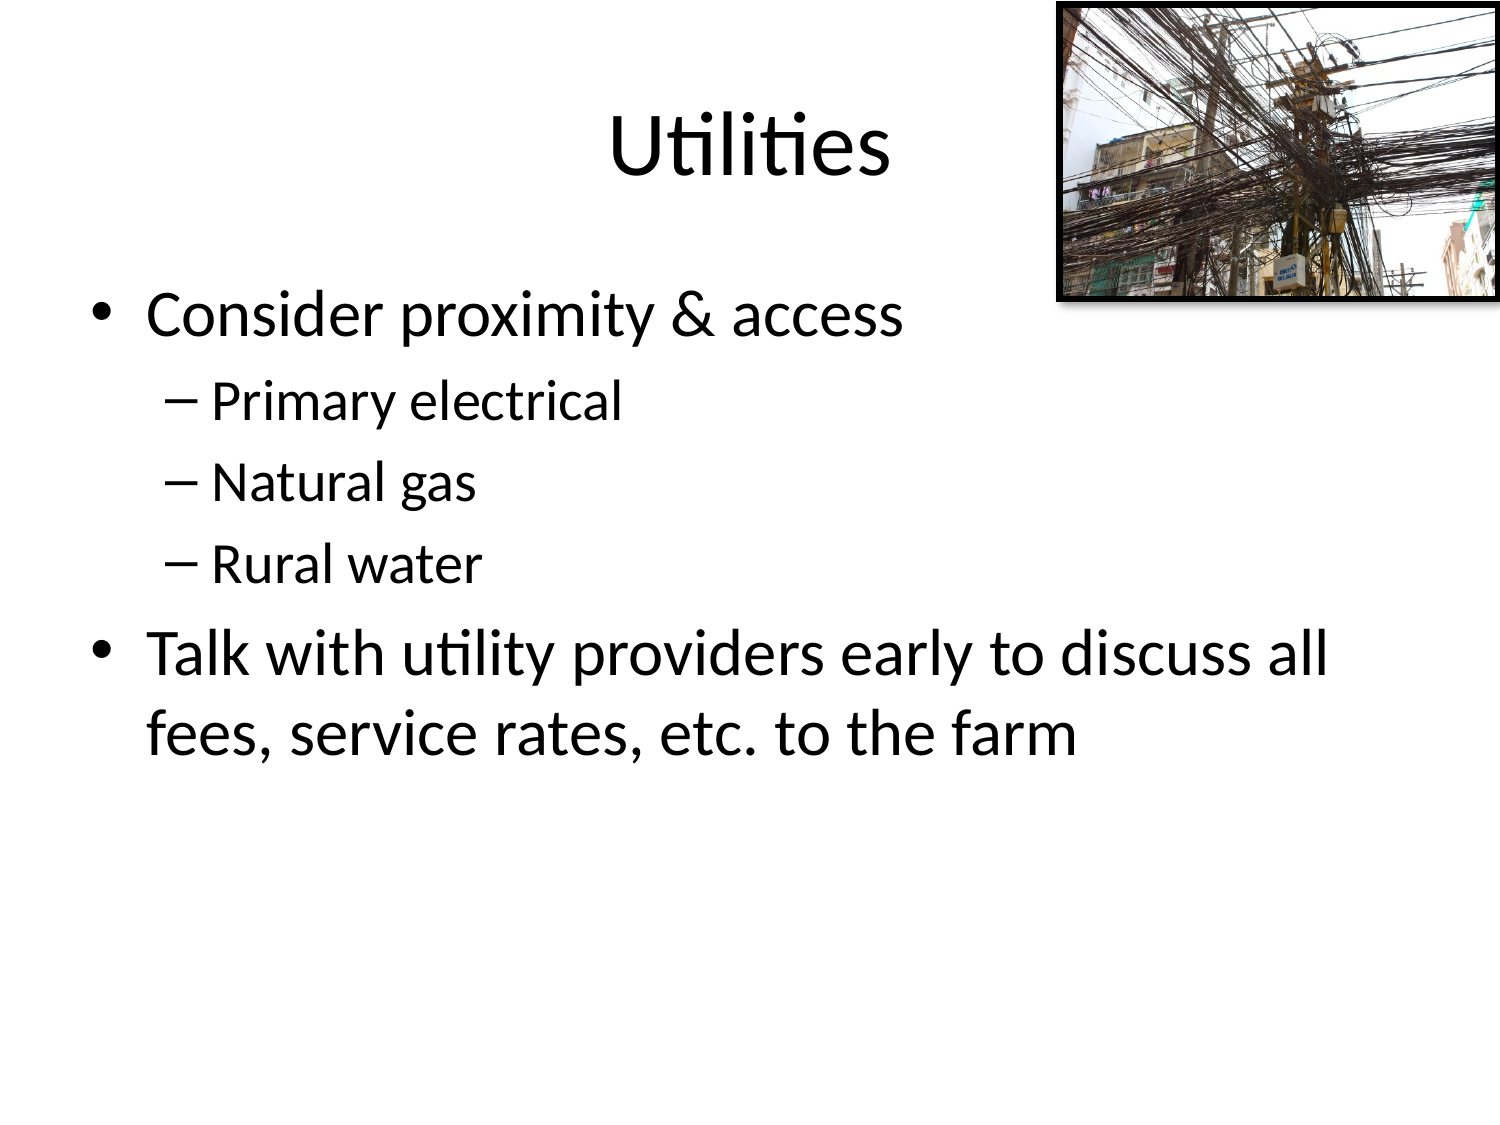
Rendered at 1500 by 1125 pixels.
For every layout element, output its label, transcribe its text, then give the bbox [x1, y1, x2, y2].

title Utilities [75, 45, 1055, 233]
picture [1062, 7, 1496, 296]
list Consider proximity & access Primary electrical Natural gas Rural water Talk with utility providers early to discuss all fees, service rates, etc. to the farm [75, 262, 1425, 1005]
